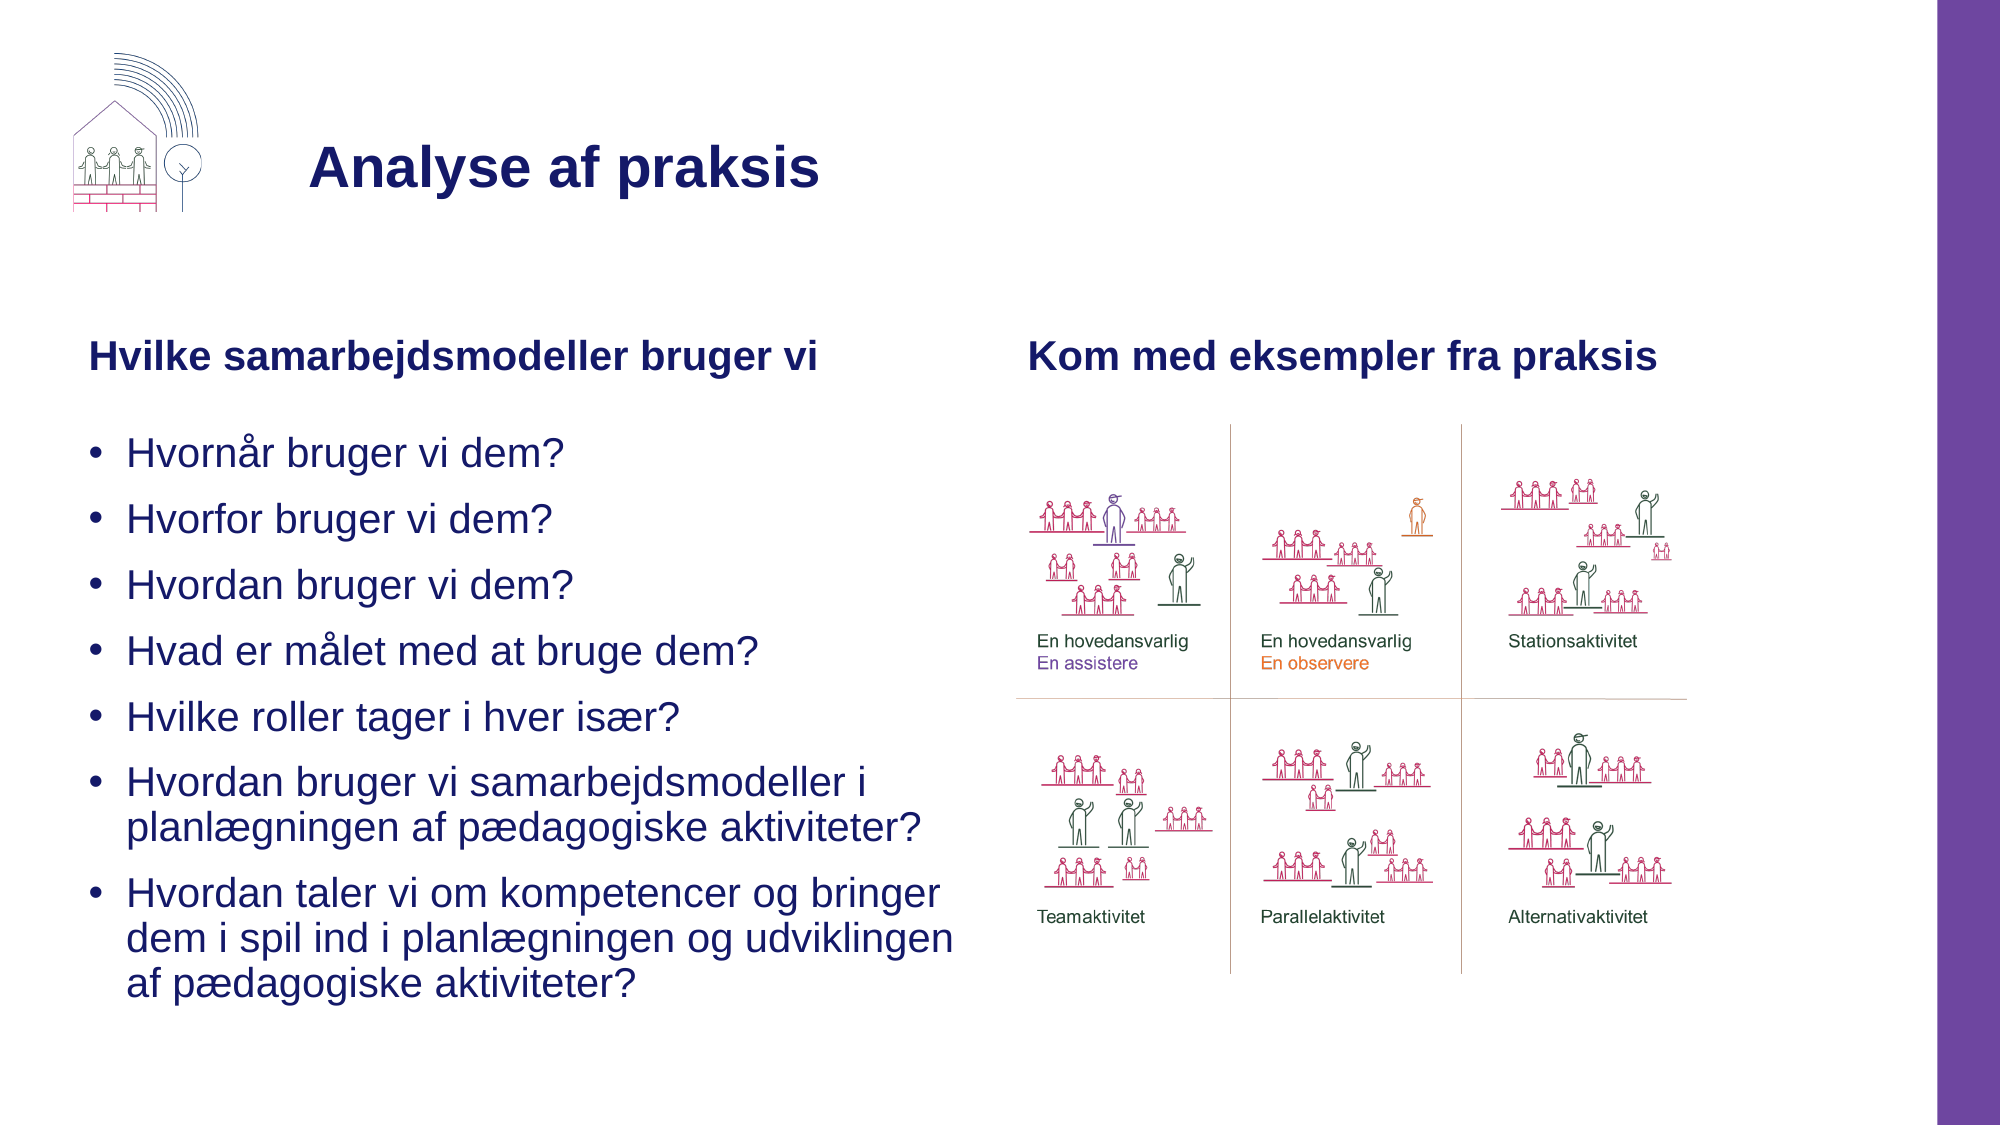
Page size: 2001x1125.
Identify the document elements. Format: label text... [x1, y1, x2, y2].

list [1016, 424, 1687, 974]
list Hvilke samarbejdsmodeller bruger vi [73, 314, 984, 387]
list Hvornår bruger vi dem? Hvorfor bruger vi dem? Hvordan bruger vi dem? Hvad er målet med at bruge dem? Hvilke roller tager i hver især? Hvordan bruger vi samarbejdsmodeller i planlægningen af pædagogiske aktiviteter? Hvordan taler vi om kompetencer og bringer dem i spil ind i planlægningen og udviklingen af pædagogiske aktiviteter? [73, 424, 984, 1016]
title Analyse af praksis [293, 59, 1863, 278]
list Kom med eksempler fra praksis [1012, 314, 1863, 388]
